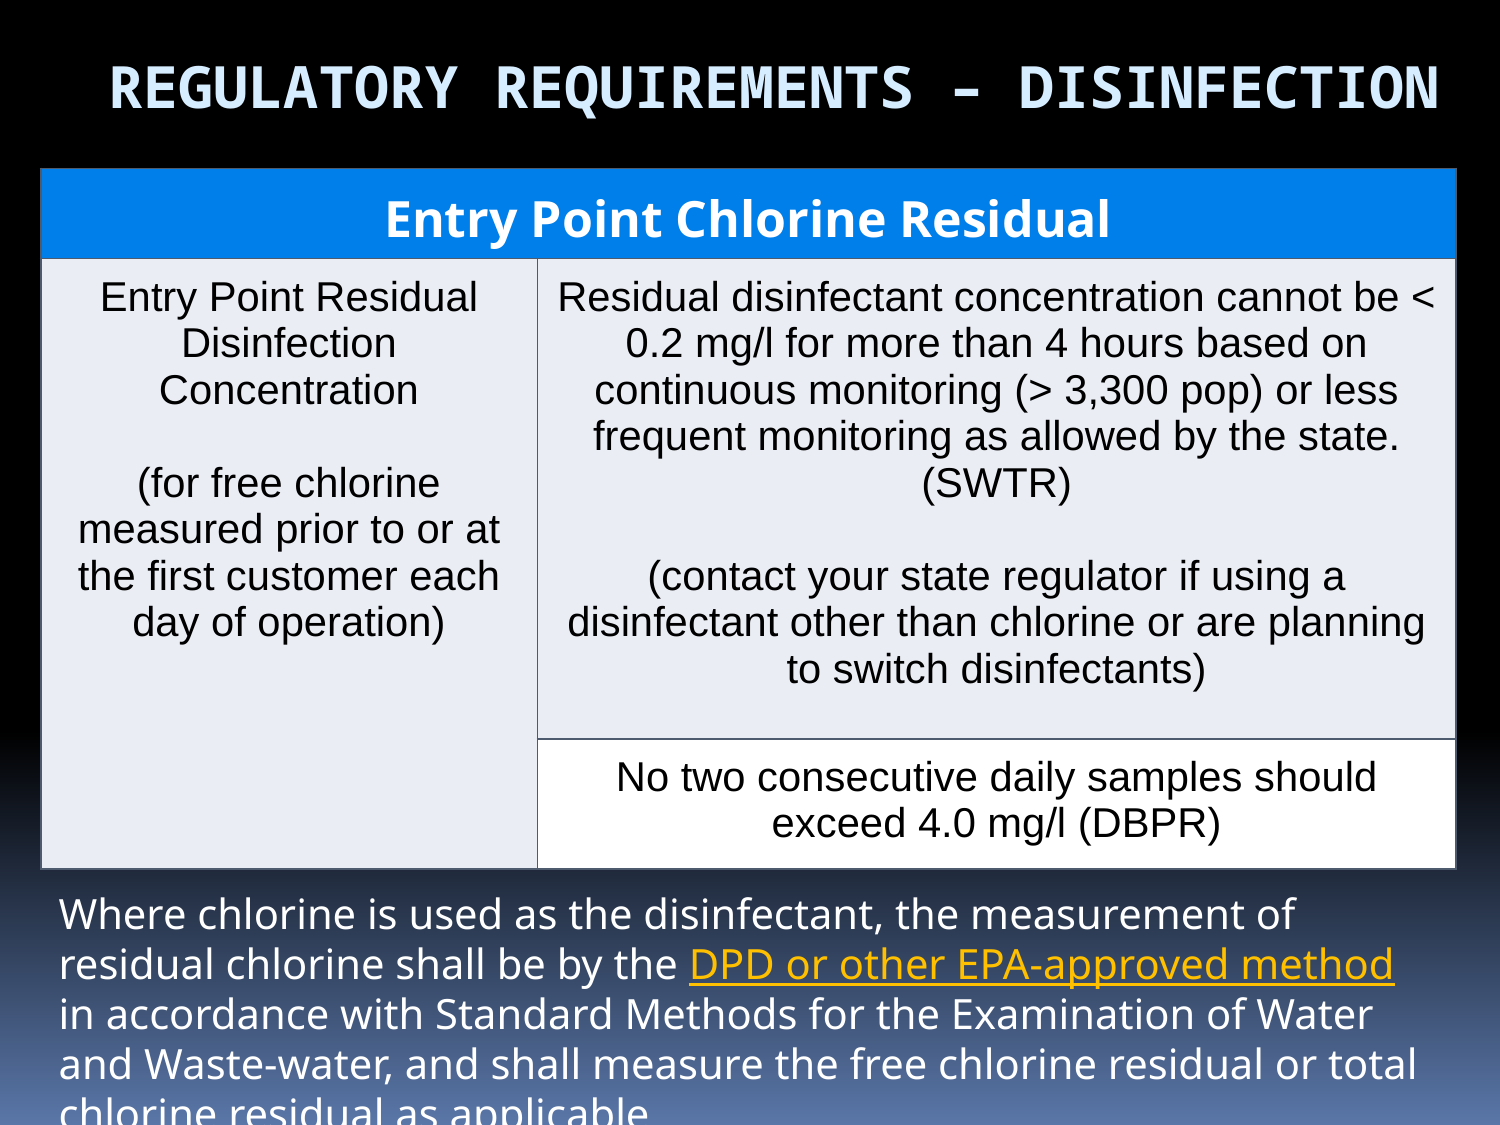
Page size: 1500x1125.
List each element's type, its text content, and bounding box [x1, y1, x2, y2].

text_box Regulatory requirements – Disinfection [94, 43, 1463, 128]
table_cell Residual disinfectant concentration cannot be < 0.2 mg/l for more than 4 hours based on continuous monitoring (> 3,300 pop) or less frequent monitoring as allowed by the state. (SWTR) (contact your state regulator if using a disinfectant other than chlorine or are planning to switch disinfectants) [538, 259, 1455, 738]
text_box Where chlorine is used as the disinfectant, the measurement of residual chlorine shall be by the DPD or other EPA-approved method in accordance with Standard Methods for the Examination of Water and Waste-water, and shall measure the free chlorine residual or total chlorine residual as applicable [43, 880, 1447, 1125]
table_cell No two consecutive daily samples should exceed 4.0 mg/l (DBPR) [538, 740, 1455, 868]
table_cell Entry Point Residual Disinfection Concentration (for free chlorine measured prior to or at the first customer each day of operation) [42, 259, 537, 868]
table_header Entry Point Chlorine Residual [42, 169, 1455, 258]
